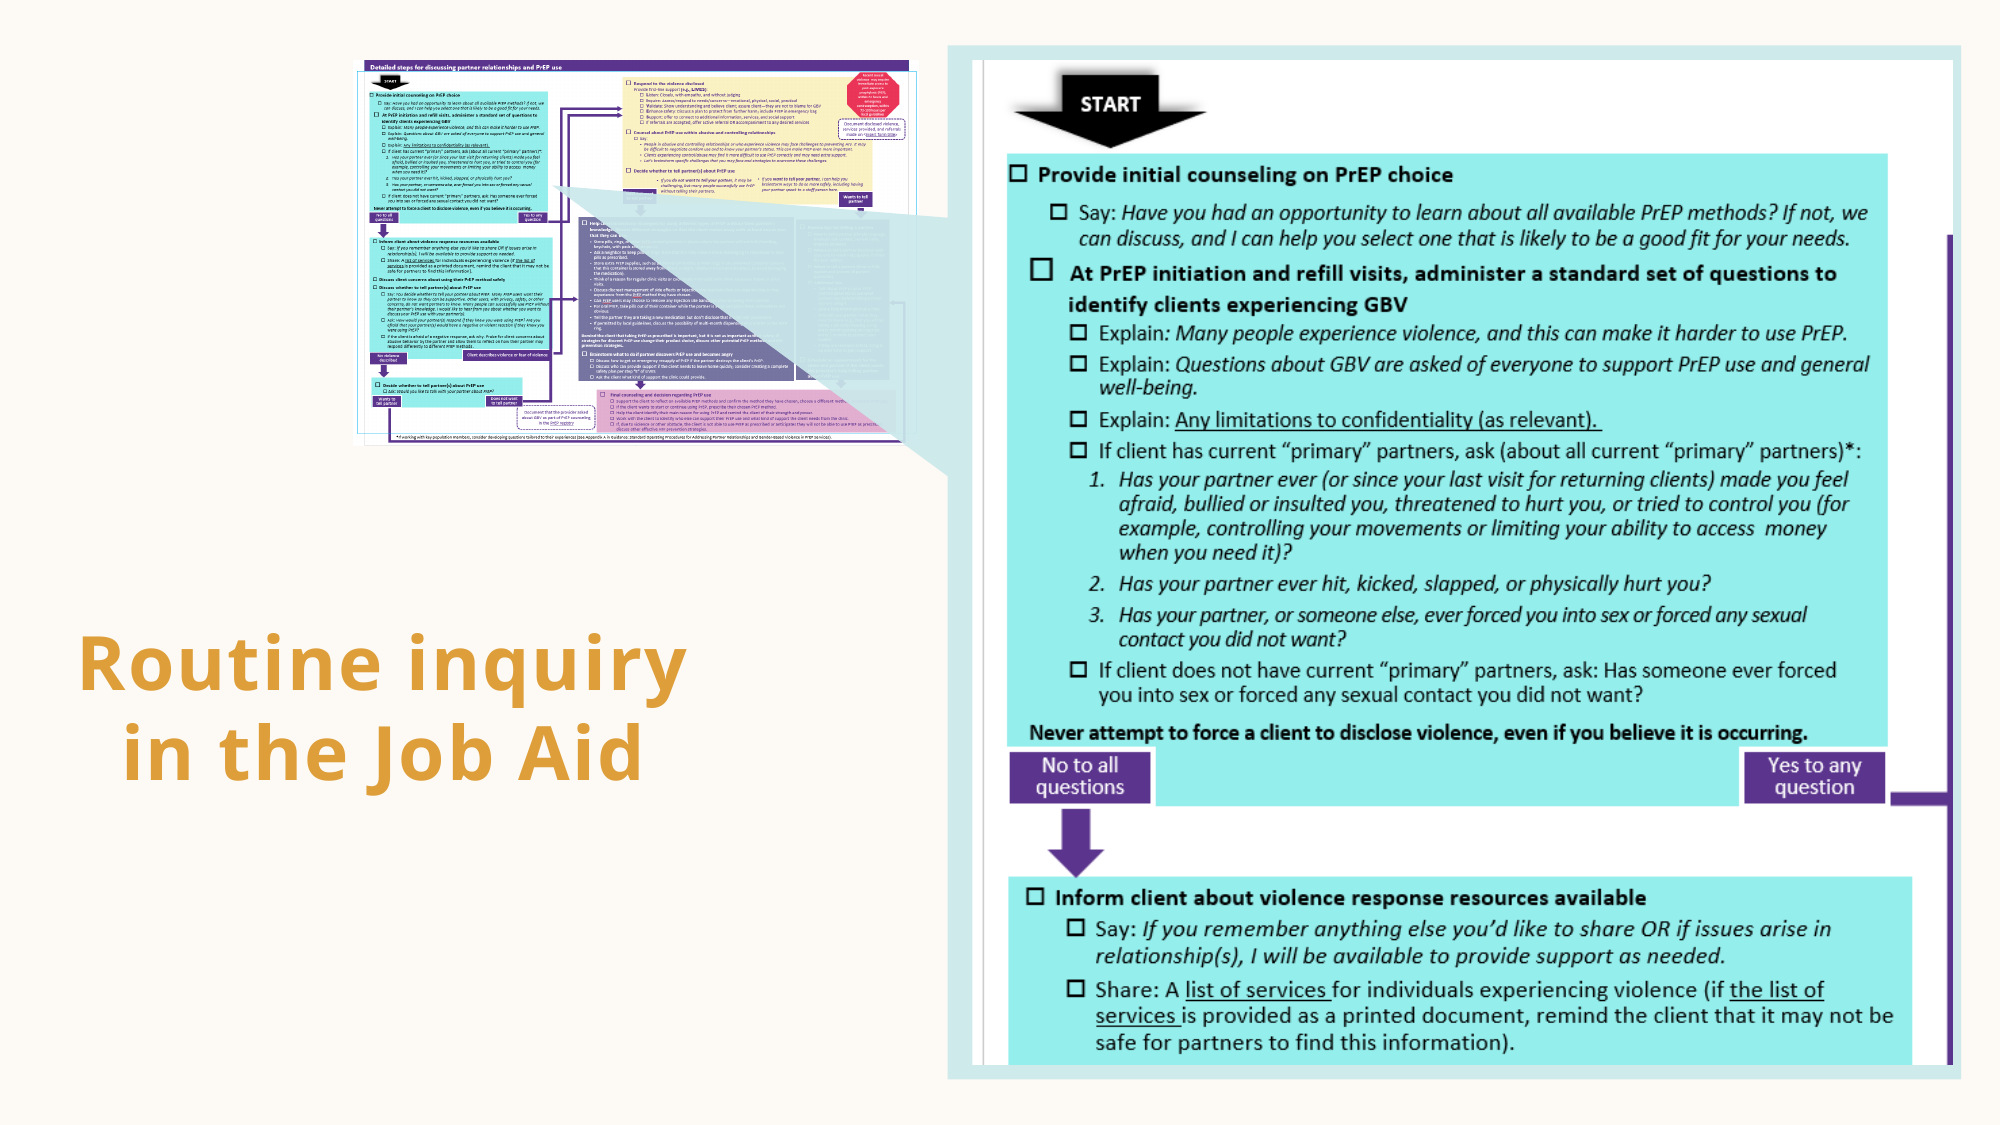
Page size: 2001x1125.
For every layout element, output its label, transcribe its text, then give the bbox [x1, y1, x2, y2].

picture [972, 60, 1953, 1065]
text_box [904, 44, 1963, 1081]
text_box Routine inquiry in the Job Aid [61, 445, 706, 965]
picture [352, 60, 919, 446]
